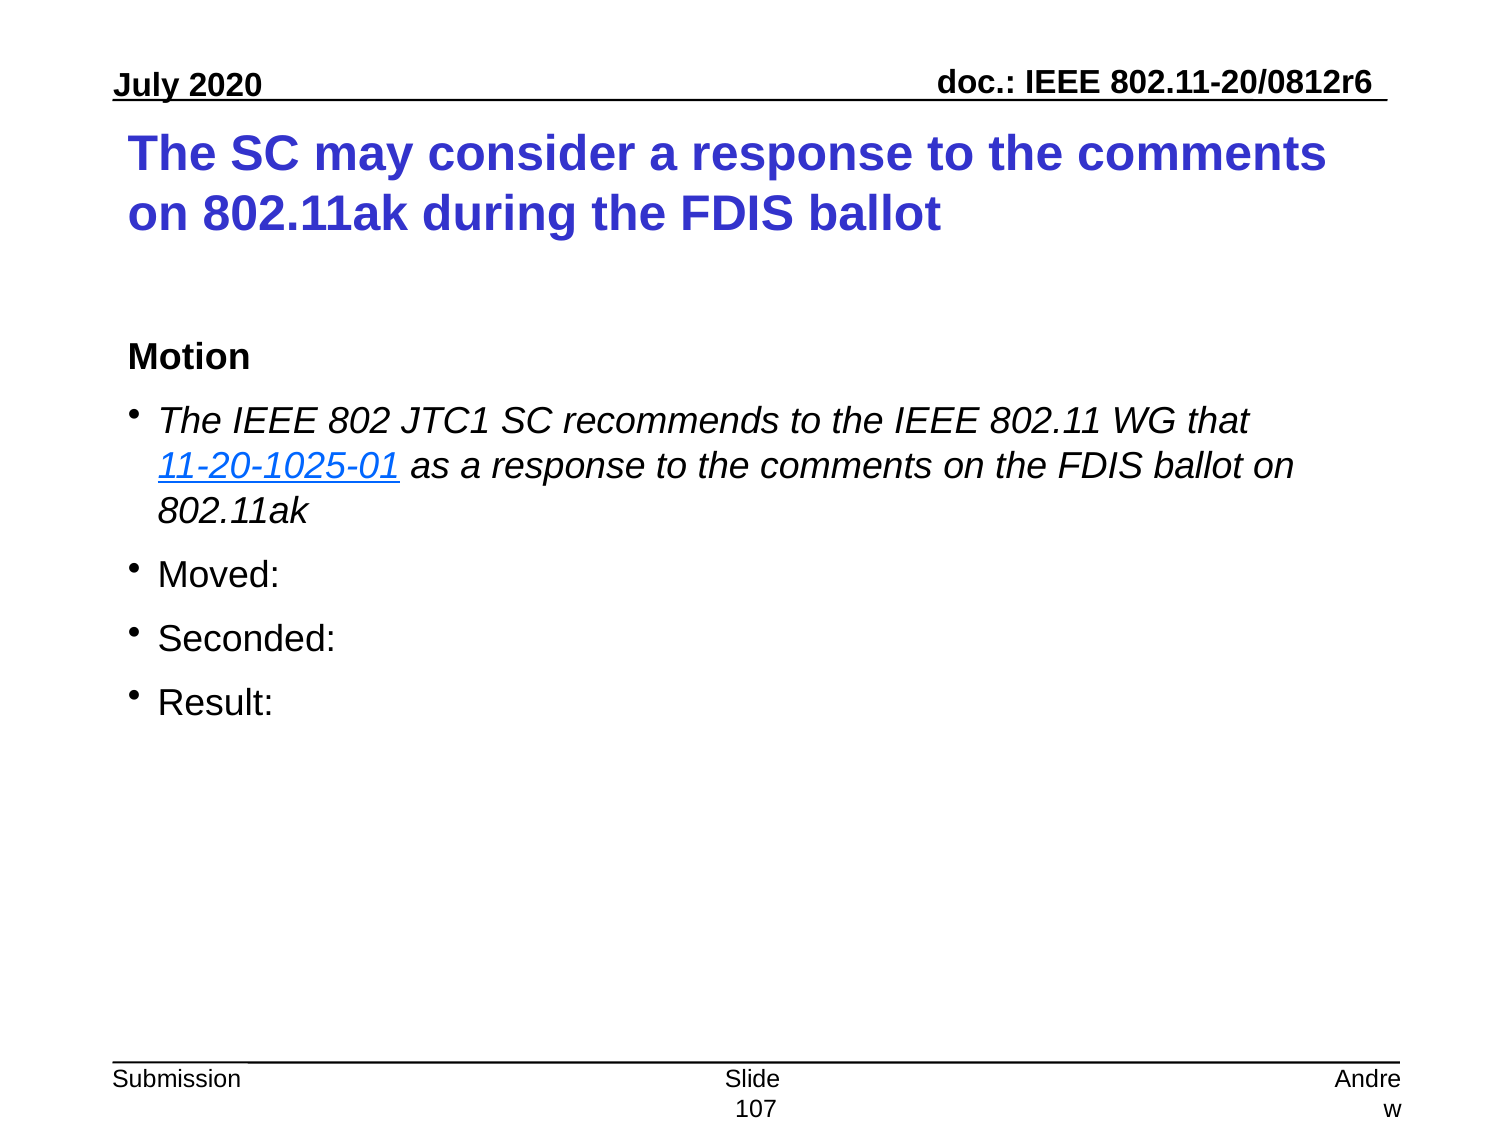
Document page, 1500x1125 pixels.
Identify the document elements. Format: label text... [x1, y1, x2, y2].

list Motion The IEEE 802 JTC1 SC recommends to the IEEE 802.11 WG that 11-20-1025-01 as a response to the comments on the FDIS ballot on 802.11ak Moved: Seconded: Result: [112, 324, 1388, 1000]
title The SC may consider a response to the comments on 802.11ak during the FDIS ballot [112, 112, 1388, 288]
slide_number Slide 107 [709, 1061, 803, 1093]
footer Andrew Myles, Cisco [1320, 1061, 1402, 1093]
